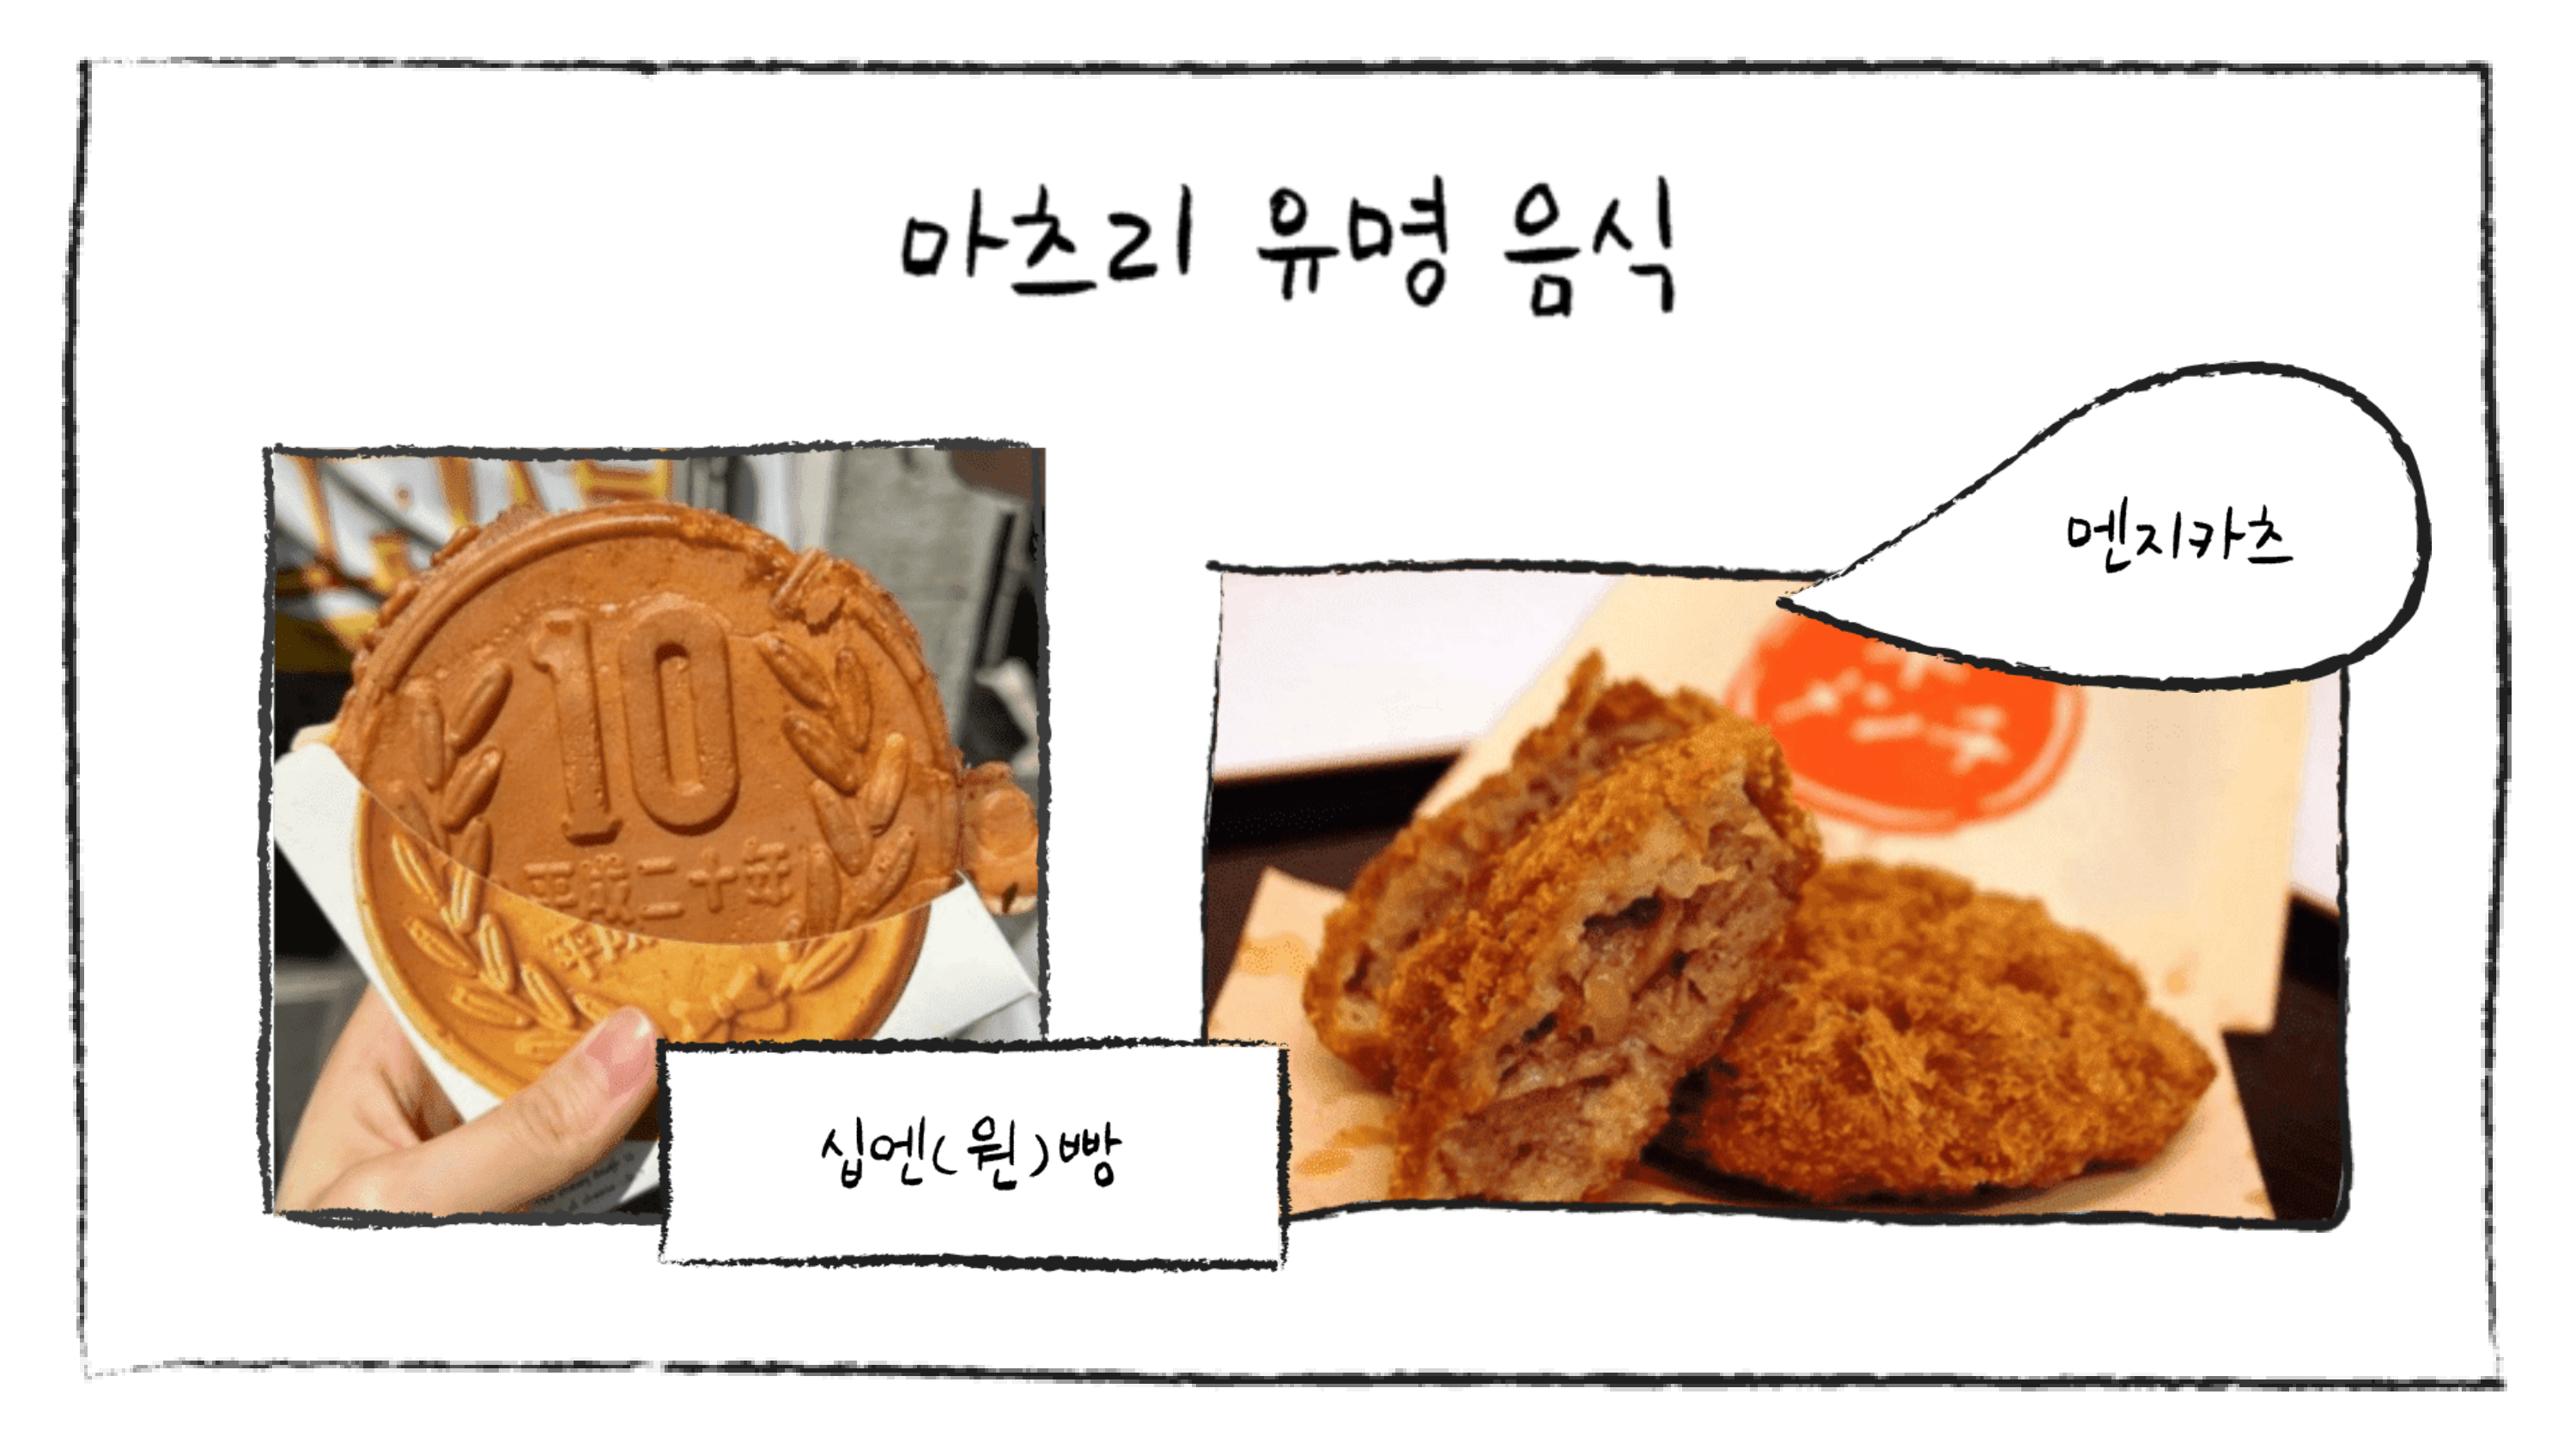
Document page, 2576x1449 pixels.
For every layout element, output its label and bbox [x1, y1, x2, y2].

picture [62, 57, 2512, 1392]
